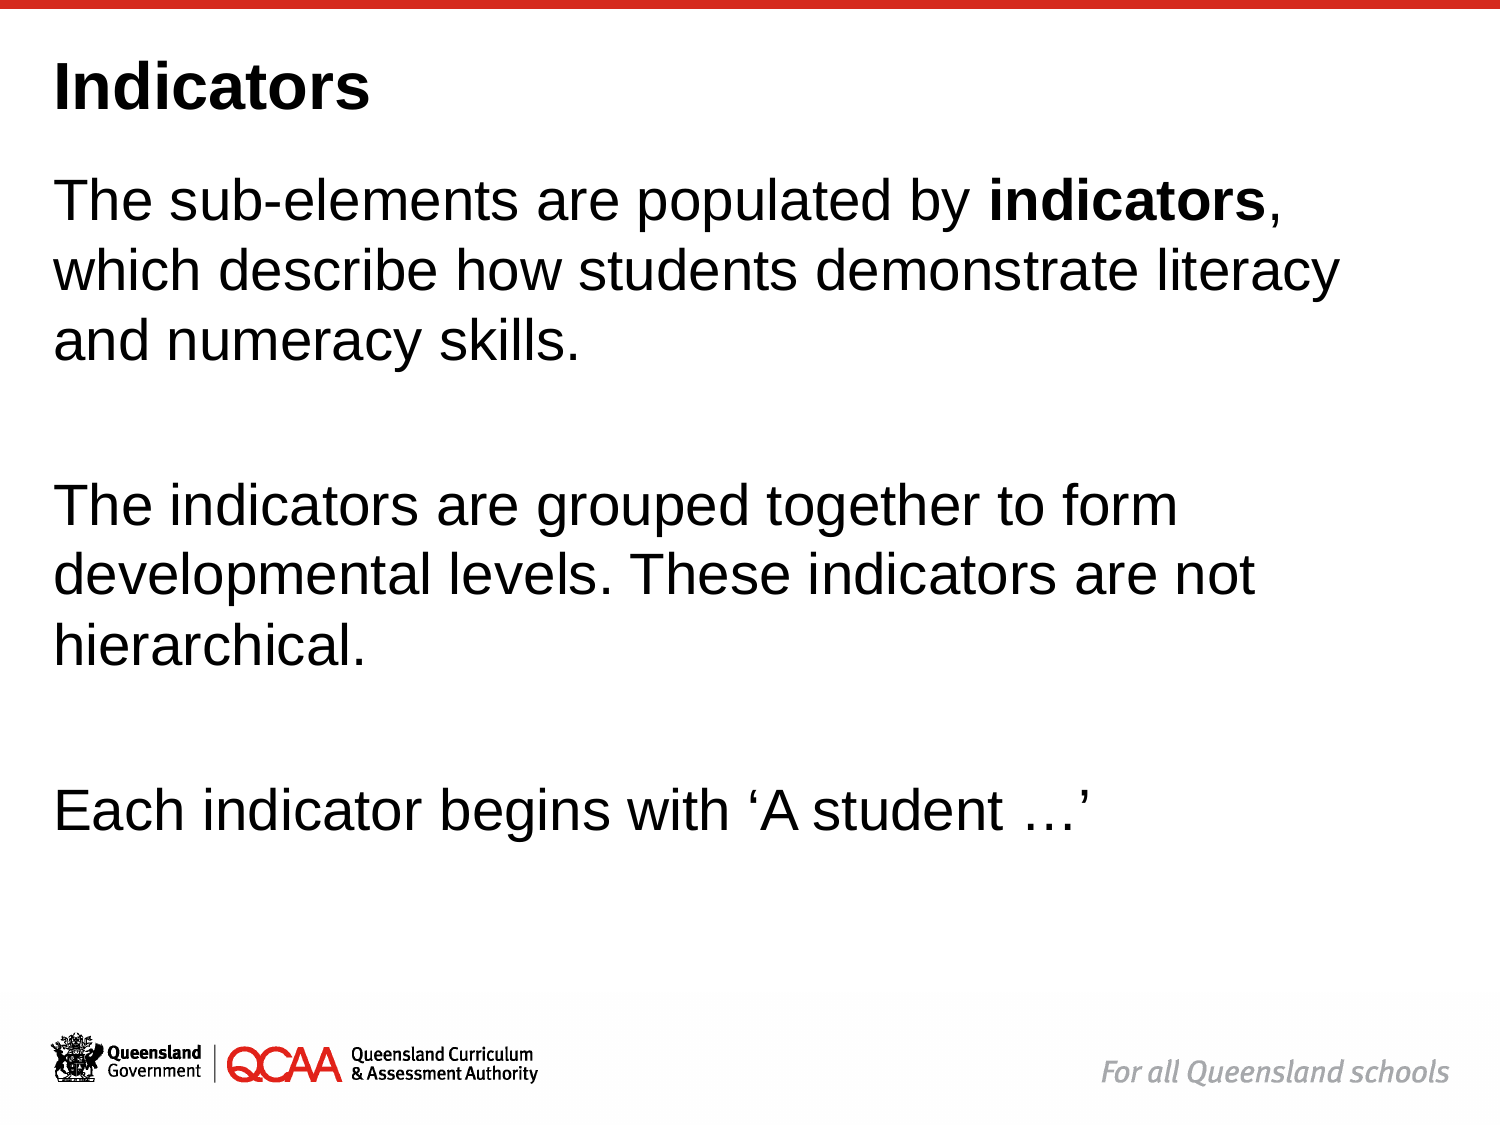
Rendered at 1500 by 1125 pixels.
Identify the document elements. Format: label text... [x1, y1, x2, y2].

list The sub-elements are populated by indicators, which describe how students demonstrate literacy and numeracy skills. The indicators are grouped together to form developmental levels. These indicators are not hierarchical. Each indicator begins with ‘A student …’ [53, 161, 1446, 1015]
title Indicators [53, 42, 1447, 115]
picture [0, 992, 1500, 1125]
